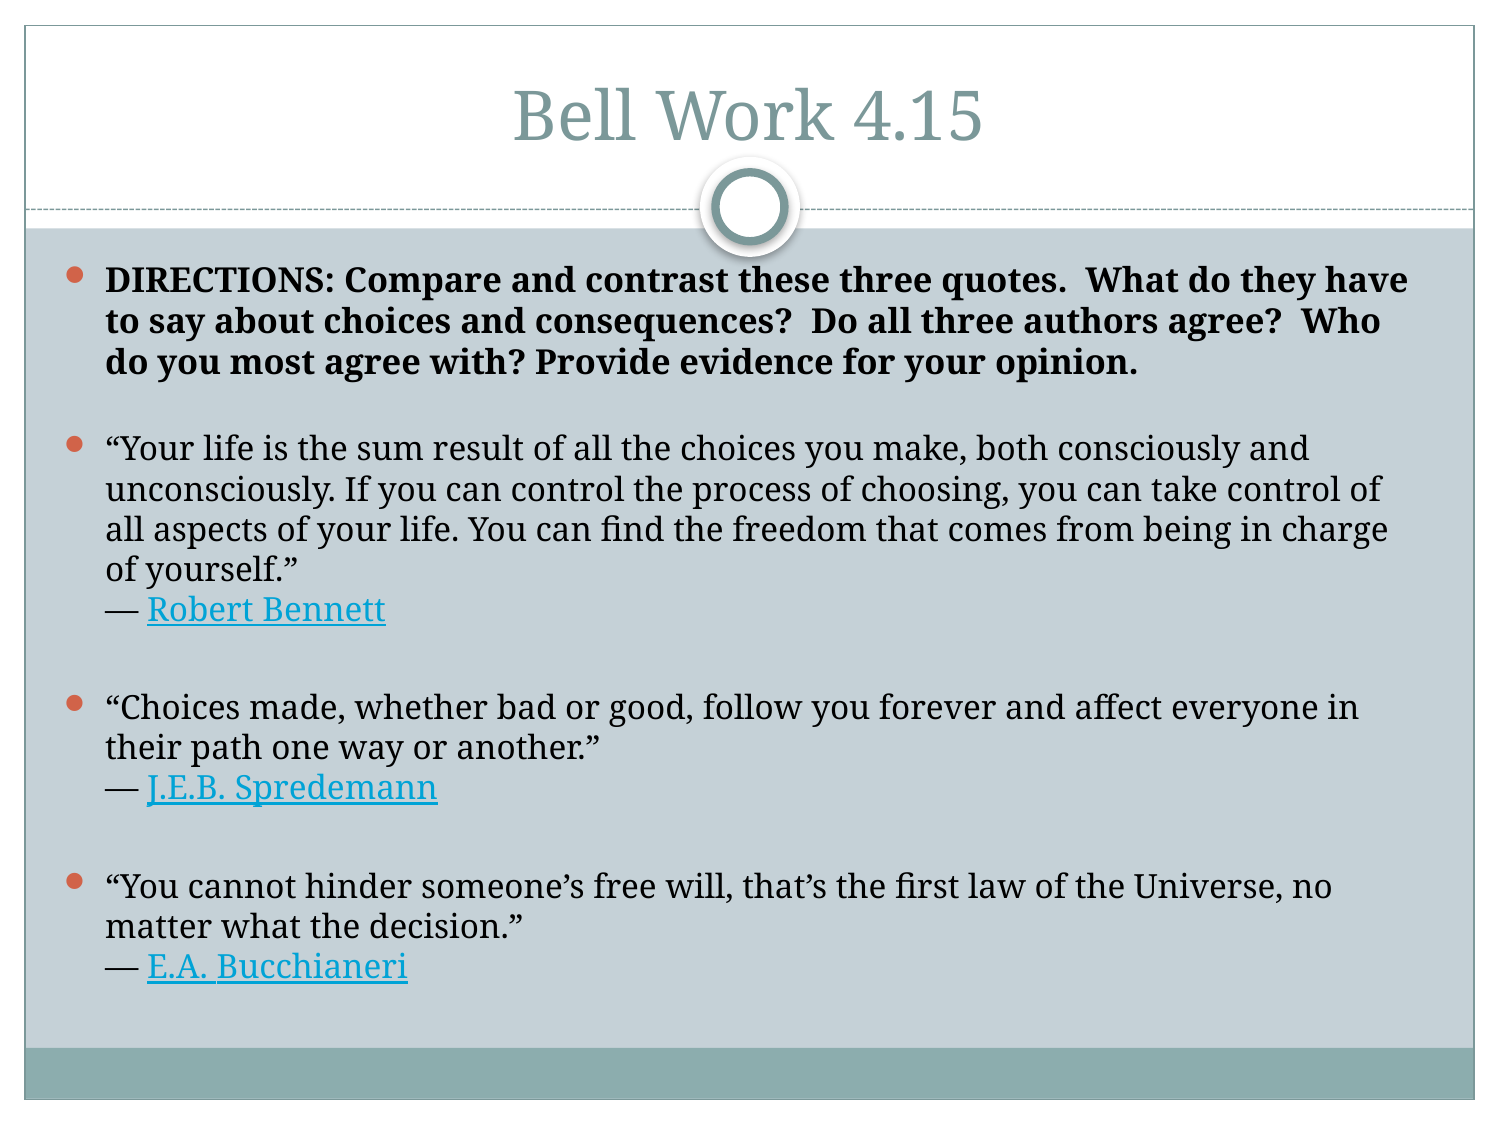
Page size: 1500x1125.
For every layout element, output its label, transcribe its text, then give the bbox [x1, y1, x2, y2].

list DIRECTIONS: Compare and contrast these three quotes. What do they have to say about choices and consequences? Do all three authors agree? Who do you most agree with? Provide evidence for your opinion. “Your life is the sum result of all the choices you make, both consciously and unconsciously. If you can control the process of choosing, you can take control of all aspects of your life. You can find the freedom that comes from being in charge of yourself.” ― Robert Bennett “Choices made, whether bad or good, follow you forever and affect everyone in their path one way or another.” ― J.E.B. Spredemann “You cannot hinder someone’s free will, that’s the first law of the Universe, no matter what the decision.” ― E.A. Bucchianeri [49, 250, 1445, 1001]
title Bell Work 4.15 [49, 37, 1450, 162]
